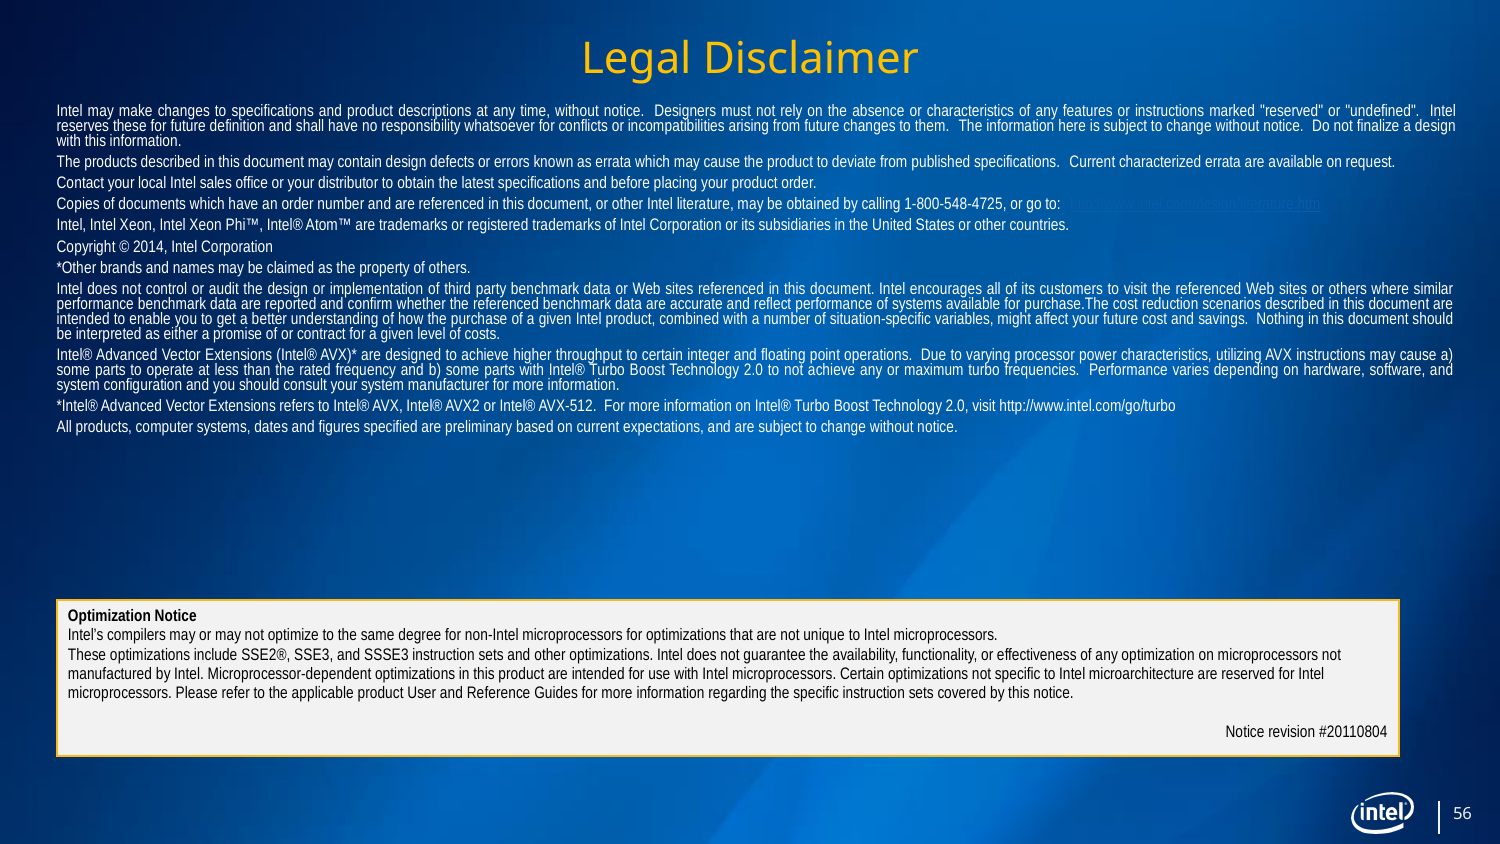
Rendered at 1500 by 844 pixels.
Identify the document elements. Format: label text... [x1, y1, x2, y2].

table_header Optimization Notice Intel’s compilers may or may not optimize to the same degree for non-Intel microprocessors for optimizations that are not unique to Intel microprocessors. These optimizations include SSE2®, SSE3, and SSSE3 instruction sets and other optimizations. Intel does not guarantee the availability, functionality, or effectiveness of any optimization on microprocessors not manufactured by Intel. Microprocessor-dependent optimizations in this product are intended for use with Intel microprocessors. Certain optimizations not specific to Intel microarchitecture are reserved for Intel microprocessors. Please refer to the applicable product User and Reference Guides for more information regarding the specific instruction sets covered by this notice. Notice revision #20110804 [58, 601, 1398, 755]
text_box Legal Disclaimer [187, 23, 1313, 88]
slide_number 56 [1134, 792, 1473, 838]
text_box Intel may make changes to specifications and product descriptions at any time, without notice. Designers must not rely on the absence or characteristics of any features or instructions marked "reserved" or "undefined". Intel reserves these for future definition and shall have no responsibility whatsoever for conflicts or incompatibilities arising from future changes to them. The information here is subject to change without notice. Do not finalize a design with this information. The products described in this document may contain design defects or errors known as errata which may cause the product to deviate from published specifications. Current characterized errata are available on request. Contact your local Intel sales office or your distributor to obtain the latest specifications and before placing your product order. Copies of documents which have an order number and are referenced in this document, or other Intel literature, may be obtained by calling 1-800-548-4725, or go to: http://www.intel.com/design/literature.htm Intel, Intel Xeon, Intel Xeon Phi™, Intel® Atom™ are trademarks or registered trademarks of Intel Corporation or its subsidiaries in the United States or other countries. Copyright © 2014, Intel Corporation *Other brands and names may be claimed as the property of others. Intel does not control or audit the design or implementation of third party benchmark data or Web sites referenced in this document. Intel encourages all of its customers to visit the referenced Web sites or others where similar performance benchmark data are reported and confirm whether the referenced benchmark data are accurate and reflect performance of systems available for purchase.The cost reduction scenarios described in this document are intended to enable you to get a better understanding of how the purchase of a given Intel product, combined with a number of situation-specific variables, might affect your future cost and savings. Nothing in this document should be interpreted as either a promise of or contract for a given level of costs. Intel® Advanced Vector Extensions (Intel® AVX)* are designed to achieve higher throughput to certain integer and floating point operations. Due to varying processor power characteristics, utilizing AVX instructions may cause a) some parts to operate at less than the rated frequency and b) some parts with Intel® Turbo Boost Technology 2.0 to not achieve any or maximum turbo frequencies. Performance varies depending on hardware, software, and system configuration and you should consult your system manufacturer for more information. *Intel® Advanced Vector Extensions refers to Intel® AVX, Intel® AVX2 or Intel® AVX-512. For more information on Intel® Turbo Boost Technology 2.0, visit http://www.intel.com/go/turbo All products, computer systems, dates and figures specified are preliminary based on current expectations, and are subject to change without notice. [56, 104, 1456, 478]
picture [0, 0, 1500, 844]
